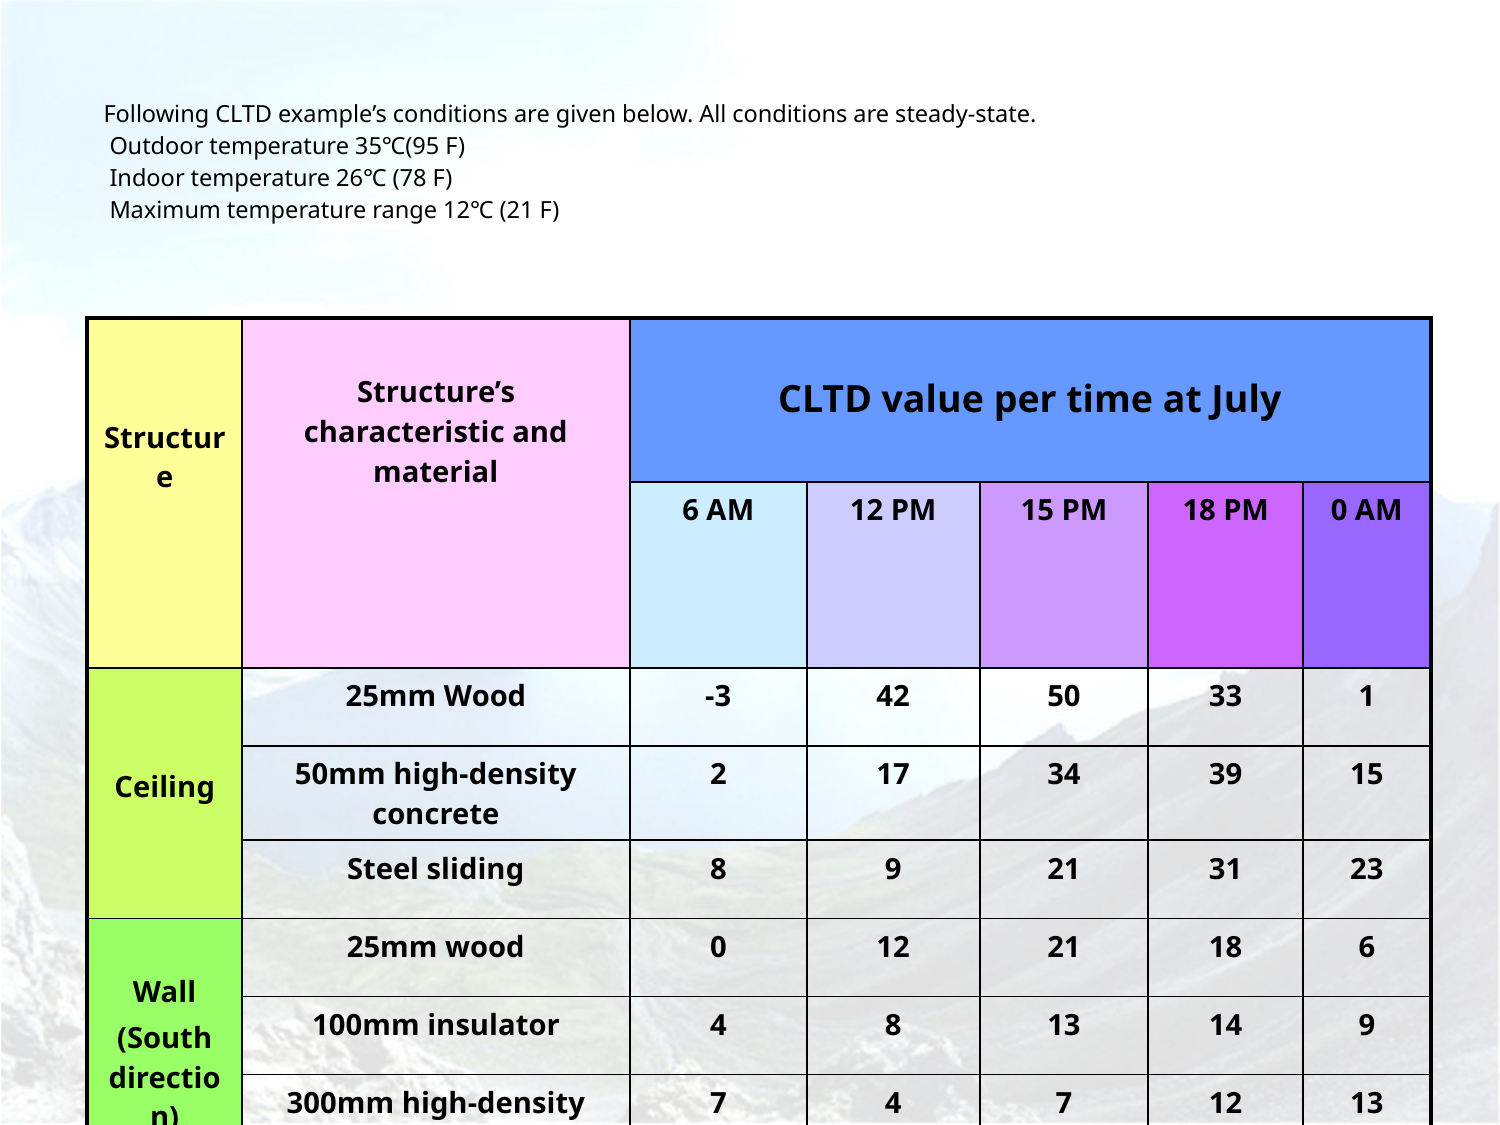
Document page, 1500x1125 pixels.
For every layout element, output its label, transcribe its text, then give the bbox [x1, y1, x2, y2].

table_cell 50 [981, 669, 1147, 745]
table_cell 7 [981, 1075, 1147, 1125]
table_cell 34 [981, 747, 1147, 839]
table_cell 1 [1304, 669, 1429, 745]
title Following CLTD example’s conditions are given below. All conditions are steady-state. Outdoor temperature 35℃(95 F) Indoor temperature 26℃ (78 F) Maximum temperature range 12℃ (21 F) [88, 90, 1445, 268]
table_cell 39 [1149, 747, 1302, 839]
table_cell 12 PM [808, 483, 979, 667]
table_cell 9 [808, 841, 979, 918]
table_cell 4 [631, 997, 806, 1074]
table_cell 6 [1304, 919, 1429, 996]
table_cell 21 [981, 919, 1147, 996]
table_cell 18 [1149, 919, 1302, 996]
table_cell 8 [808, 997, 979, 1074]
table_cell 6 AM [631, 483, 806, 667]
table_cell Wall (South direction) [89, 919, 241, 1125]
table_cell 0 [631, 919, 806, 996]
table_cell Ceiling [89, 669, 241, 918]
table_cell 12 [808, 919, 979, 996]
table_cell 100mm insulator [243, 997, 629, 1074]
table_cell 2 [631, 747, 806, 839]
table_cell 12 [1149, 1075, 1302, 1125]
table_header Structure’s characteristic and material [243, 320, 629, 667]
table_cell 4 [808, 1075, 979, 1125]
table_header CLTD value per time at July [631, 320, 1429, 481]
table_cell 9 [1304, 997, 1429, 1074]
text_box [0, 0, 1500, 1125]
table_header Structure [89, 320, 241, 667]
table_cell 8 [631, 841, 806, 918]
table_cell 31 [1149, 841, 1302, 918]
table_cell 42 [808, 669, 979, 745]
table_cell 0 AM [1304, 483, 1429, 667]
table_cell 25mm Wood [243, 669, 629, 745]
table_cell 25mm wood [243, 919, 629, 996]
table_cell -3 [631, 669, 806, 745]
table_cell 50mm high-density concrete [243, 747, 629, 839]
table_cell 14 [1149, 997, 1302, 1074]
table_cell 18 PM [1149, 483, 1302, 667]
table_cell 300mm high-density concrete [243, 1075, 629, 1125]
table_cell 13 [1304, 1075, 1429, 1125]
table_cell 17 [808, 747, 979, 839]
table_cell 15 PM [981, 483, 1147, 667]
table_cell 23 [1304, 841, 1429, 918]
table_cell 33 [1149, 669, 1302, 745]
table_cell 15 [1304, 747, 1429, 839]
table_cell 21 [981, 841, 1147, 918]
table_cell Steel sliding [243, 841, 629, 918]
table_cell 13 [981, 997, 1147, 1074]
table_cell 7 [631, 1075, 806, 1125]
